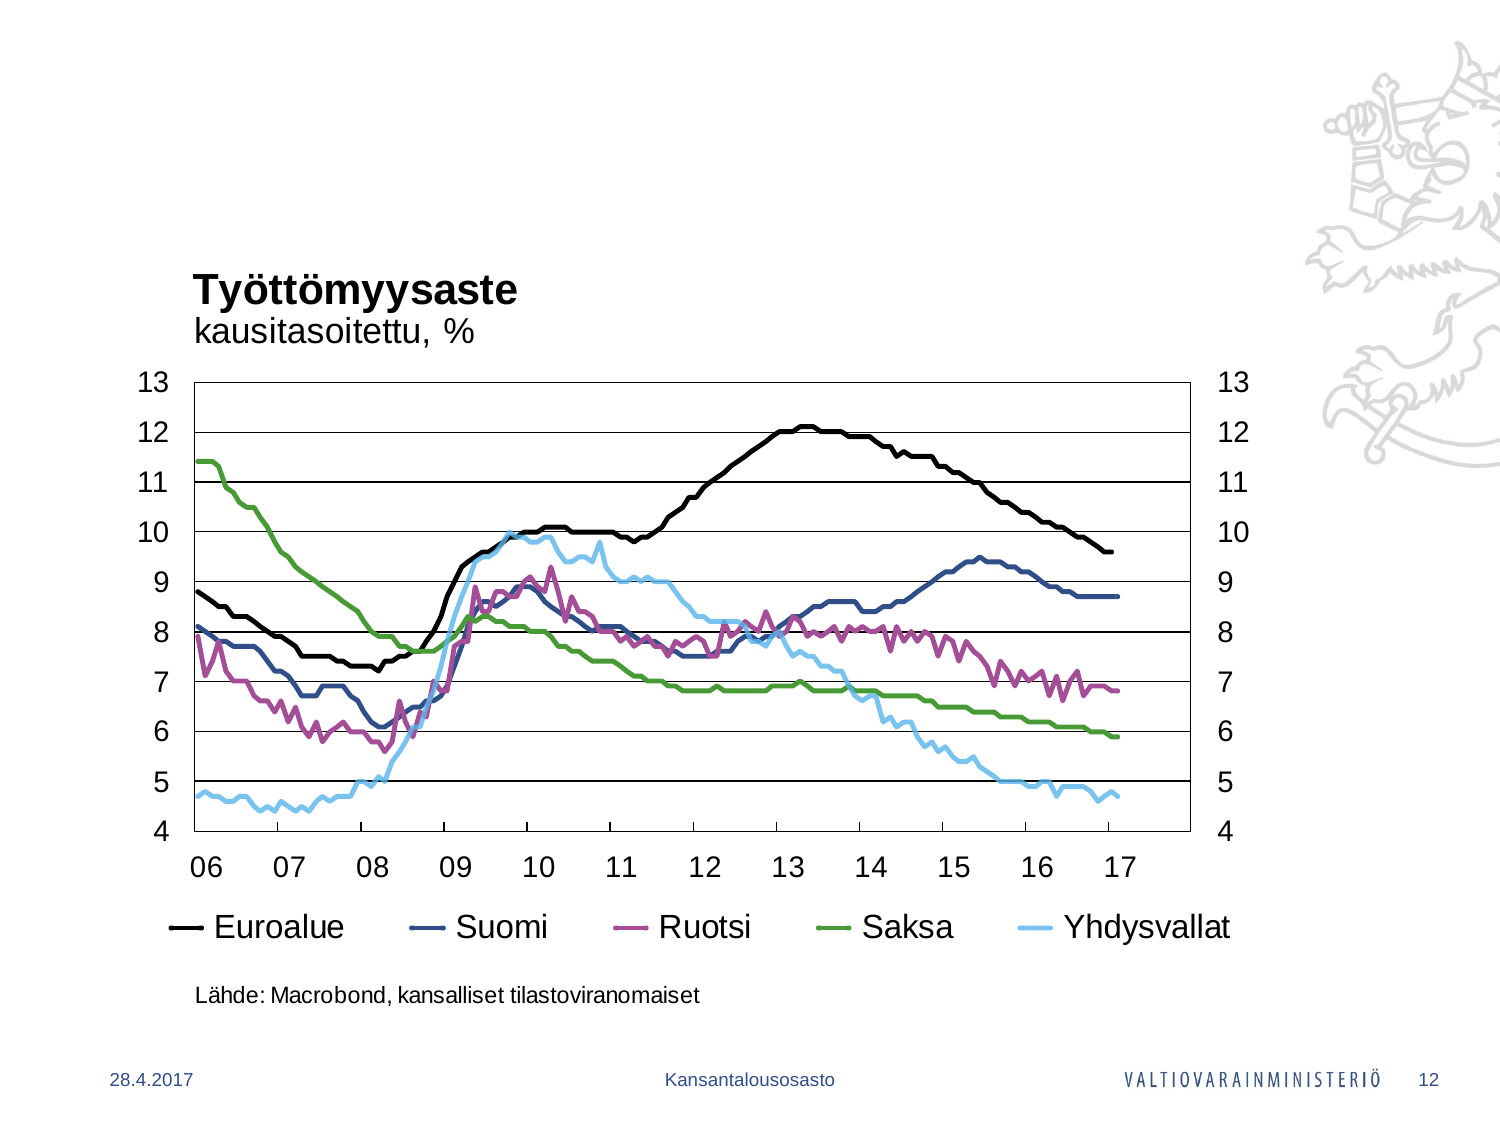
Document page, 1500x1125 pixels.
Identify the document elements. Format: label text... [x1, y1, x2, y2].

picture [93, 0, 1500, 1054]
picture [1078, 1063, 1376, 1092]
slide_number 12 [1376, 1054, 1455, 1103]
footer Kansantalousosasto [512, 1062, 988, 1103]
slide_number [94, 1061, 255, 1103]
